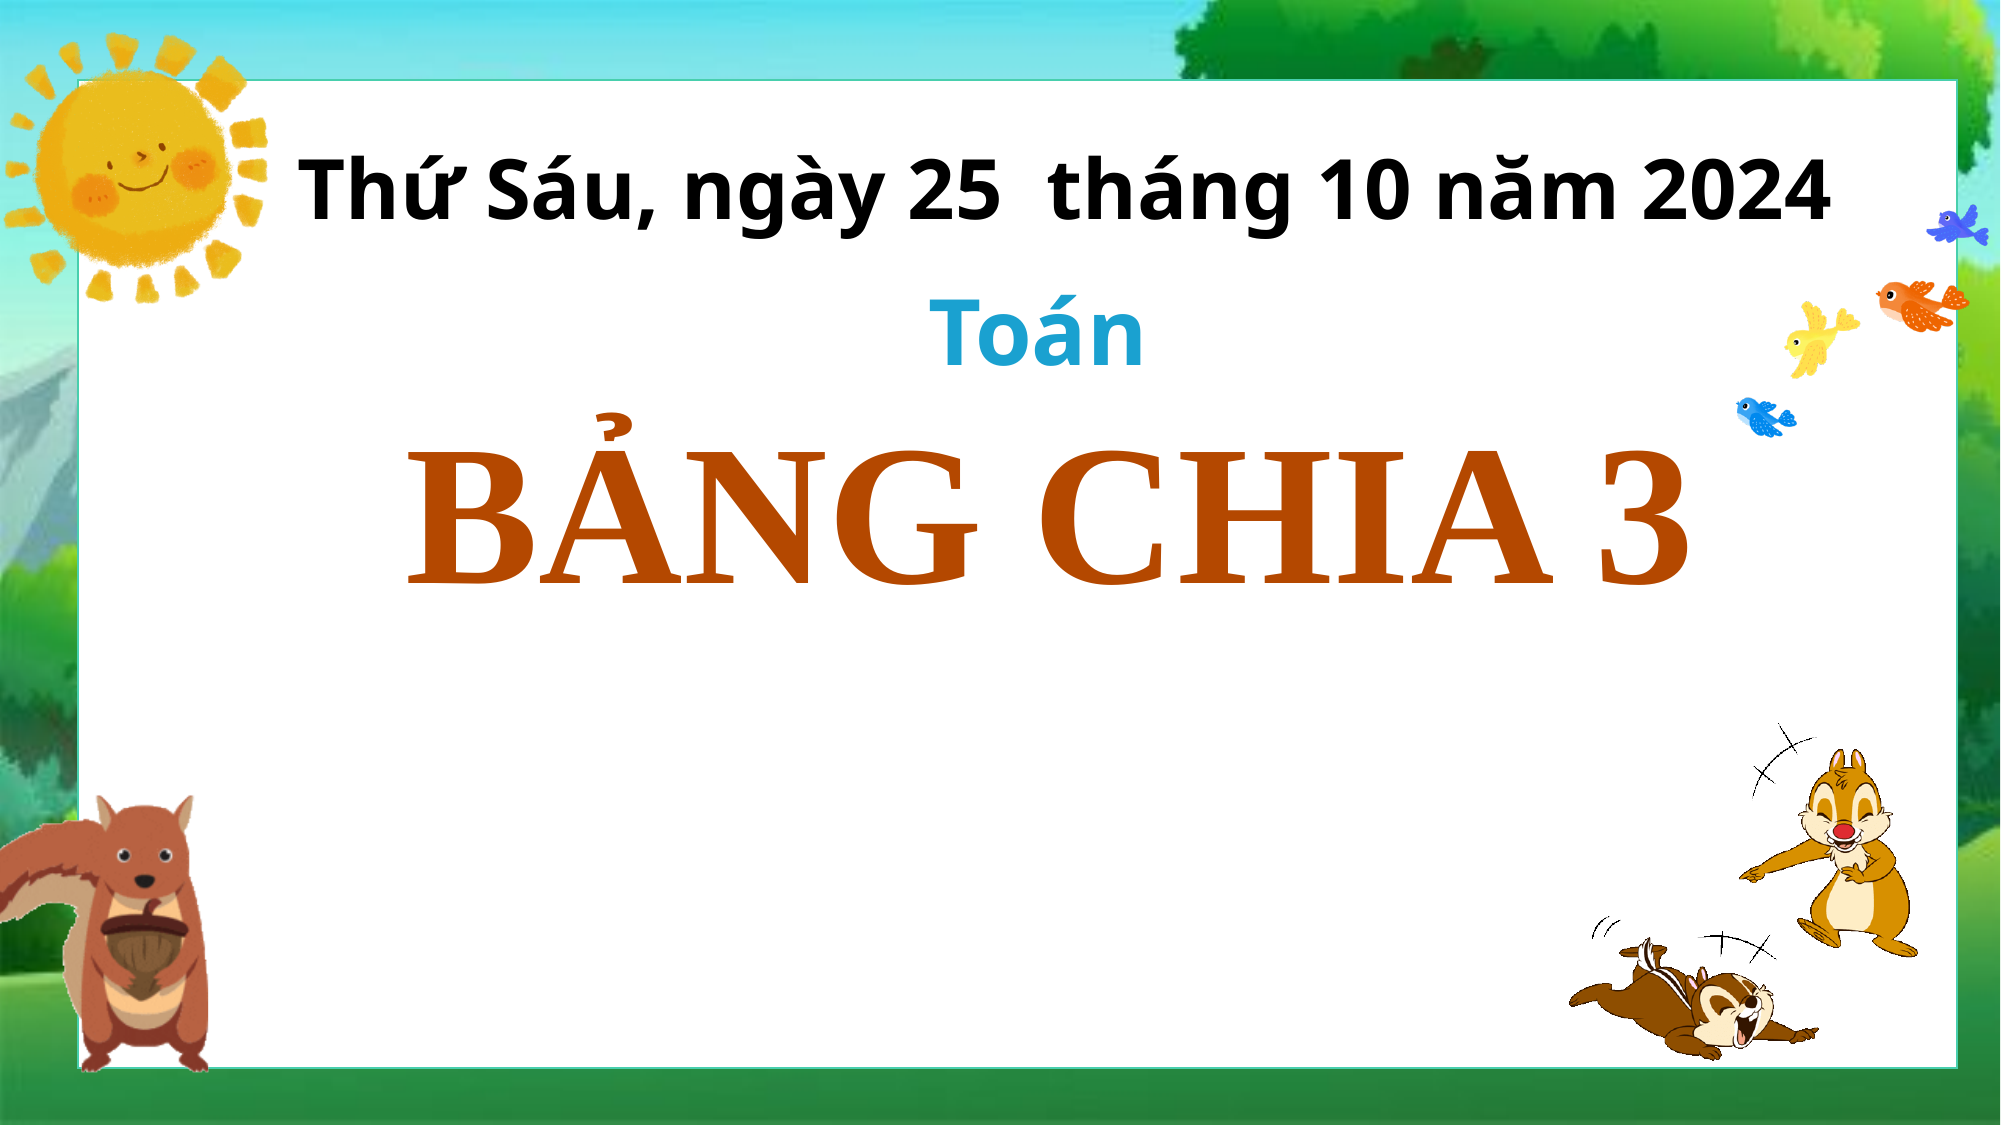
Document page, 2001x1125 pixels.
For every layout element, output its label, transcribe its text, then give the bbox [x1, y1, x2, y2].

text_box Toán BẢNG CHIA 3 [356, 273, 1744, 844]
text_box [77, 79, 1958, 710]
text_box [534, 469, 1958, 1069]
text_box Thứ Sáu, ngày 25 tháng 10 năm 2024 [297, 136, 1876, 237]
picture [0, 0, 2001, 1125]
